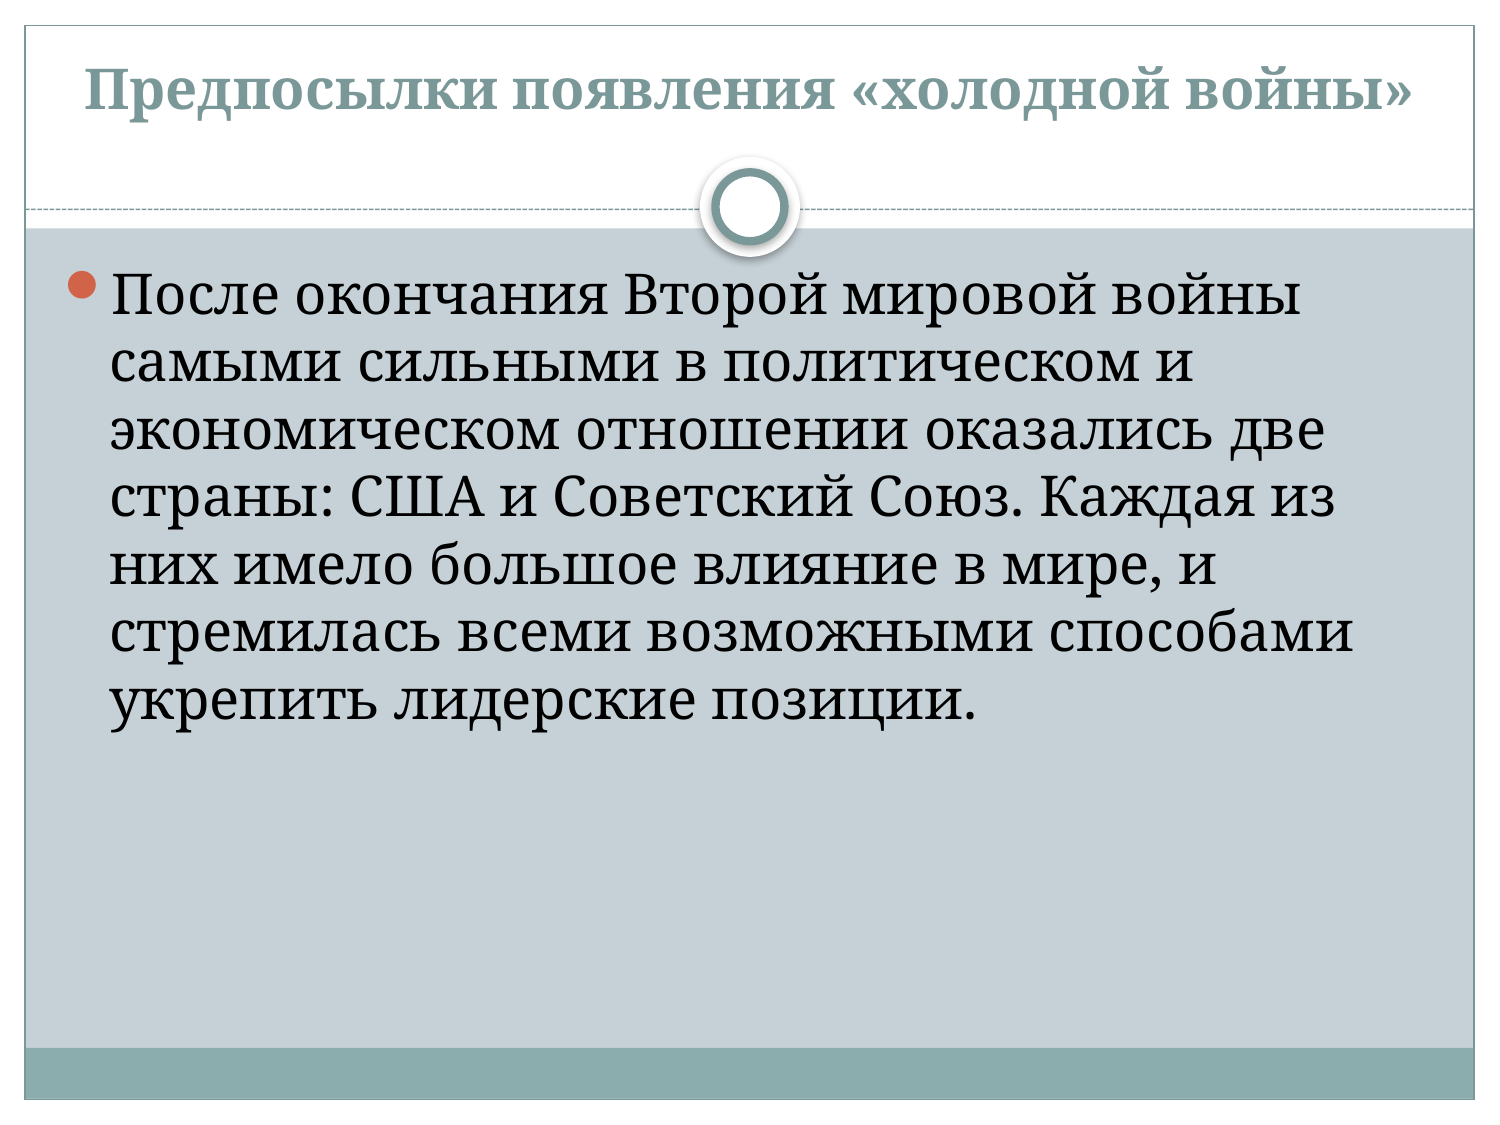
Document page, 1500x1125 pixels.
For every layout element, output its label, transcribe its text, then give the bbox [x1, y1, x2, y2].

list После окончания Второй мировой войны самыми сильными в политическом и экономическом отношении оказались две страны: США и Советский Союз. Каждая из них имело большое влияние в мире, и стремилась всеми возможными способами укрепить лидерские позиции. [49, 250, 1445, 1001]
title Предпосылки появления «холодной войны» [49, 23, 1450, 211]
